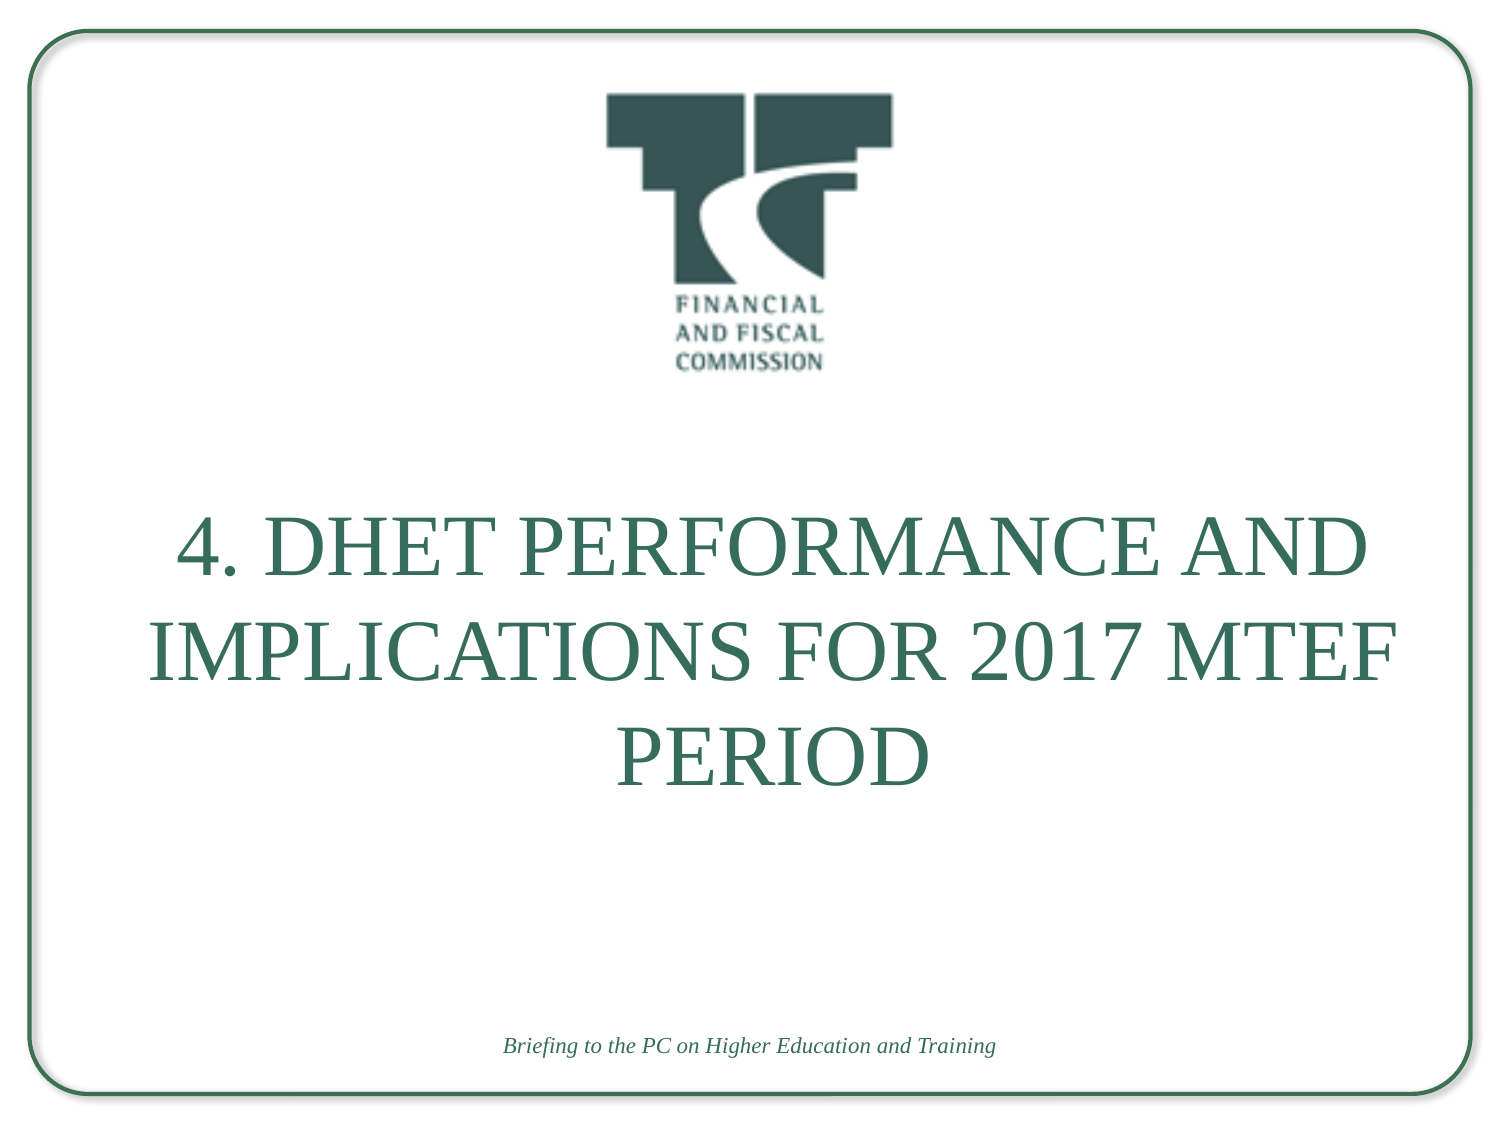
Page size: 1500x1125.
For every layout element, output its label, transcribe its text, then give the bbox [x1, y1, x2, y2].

footer Briefing to the PC on Higher Education and Training [442, 1023, 1058, 1083]
picture [566, 81, 928, 409]
list 4. DHET Performance and Implications for 2017 MTEF Period [111, 479, 1436, 811]
